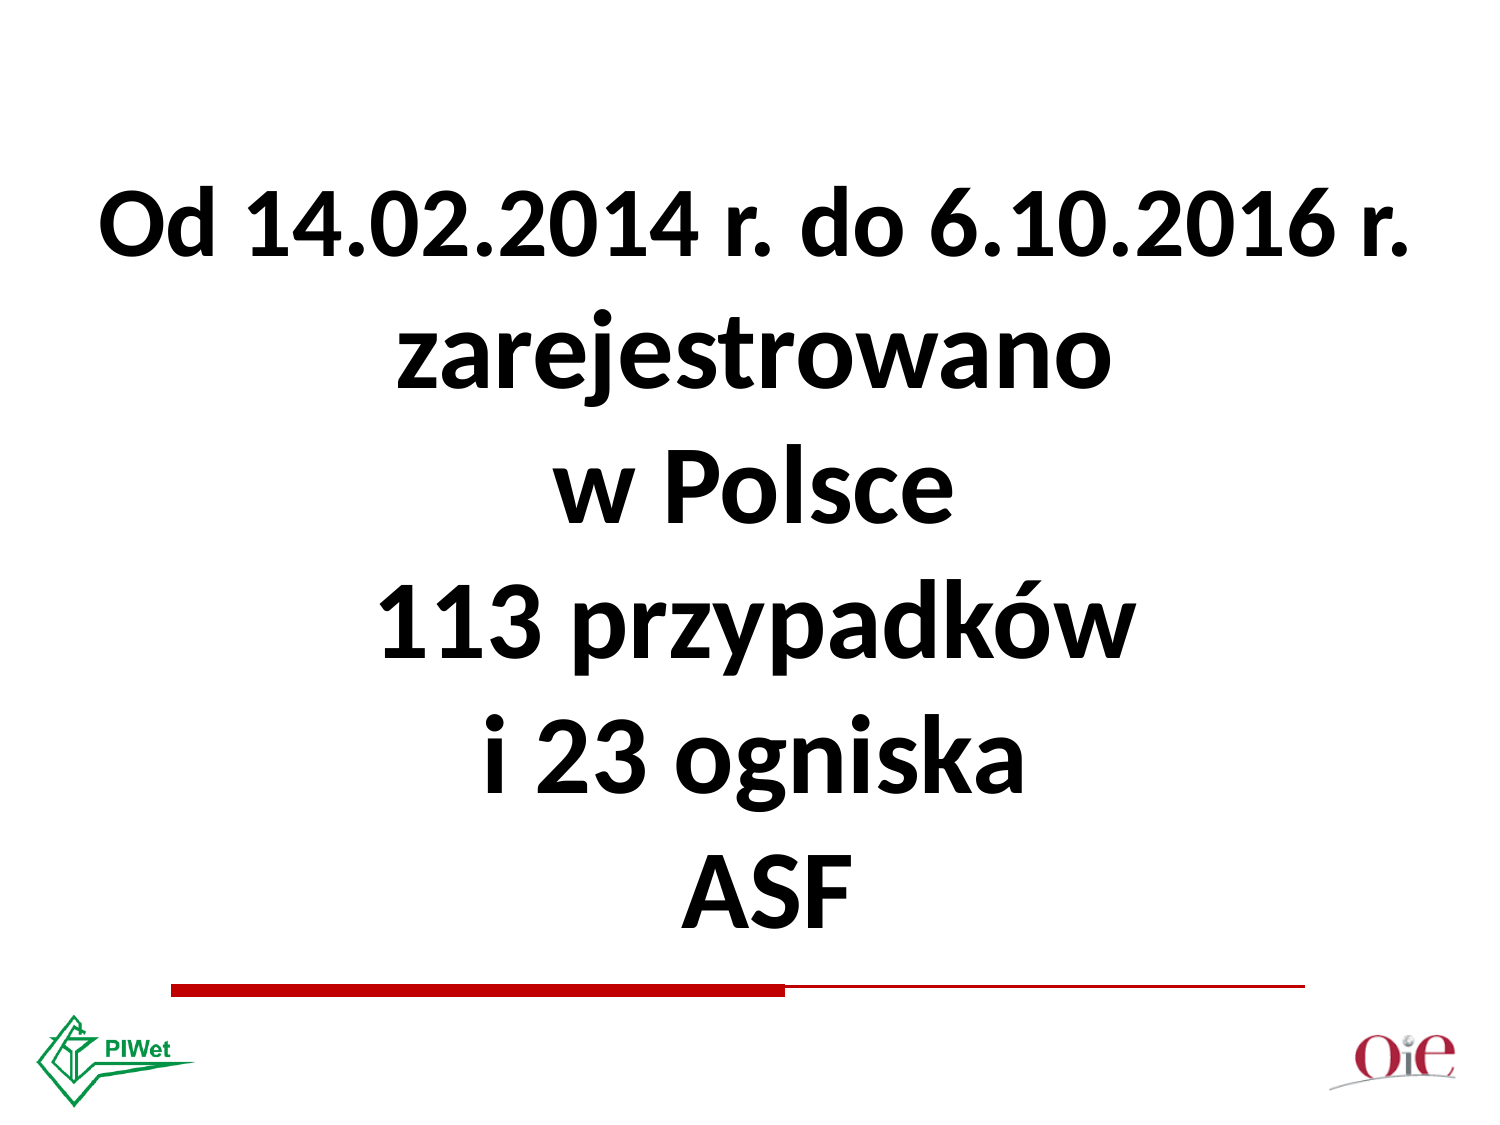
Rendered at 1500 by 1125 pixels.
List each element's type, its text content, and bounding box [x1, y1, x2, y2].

picture [1328, 1034, 1459, 1091]
picture [35, 1009, 196, 1118]
text_box Od 14.02.2014 r. do 6.10.2016 r. zarejestrowano w Polsce 113 przypadków i 23 ogniska ASF [76, 149, 1459, 959]
